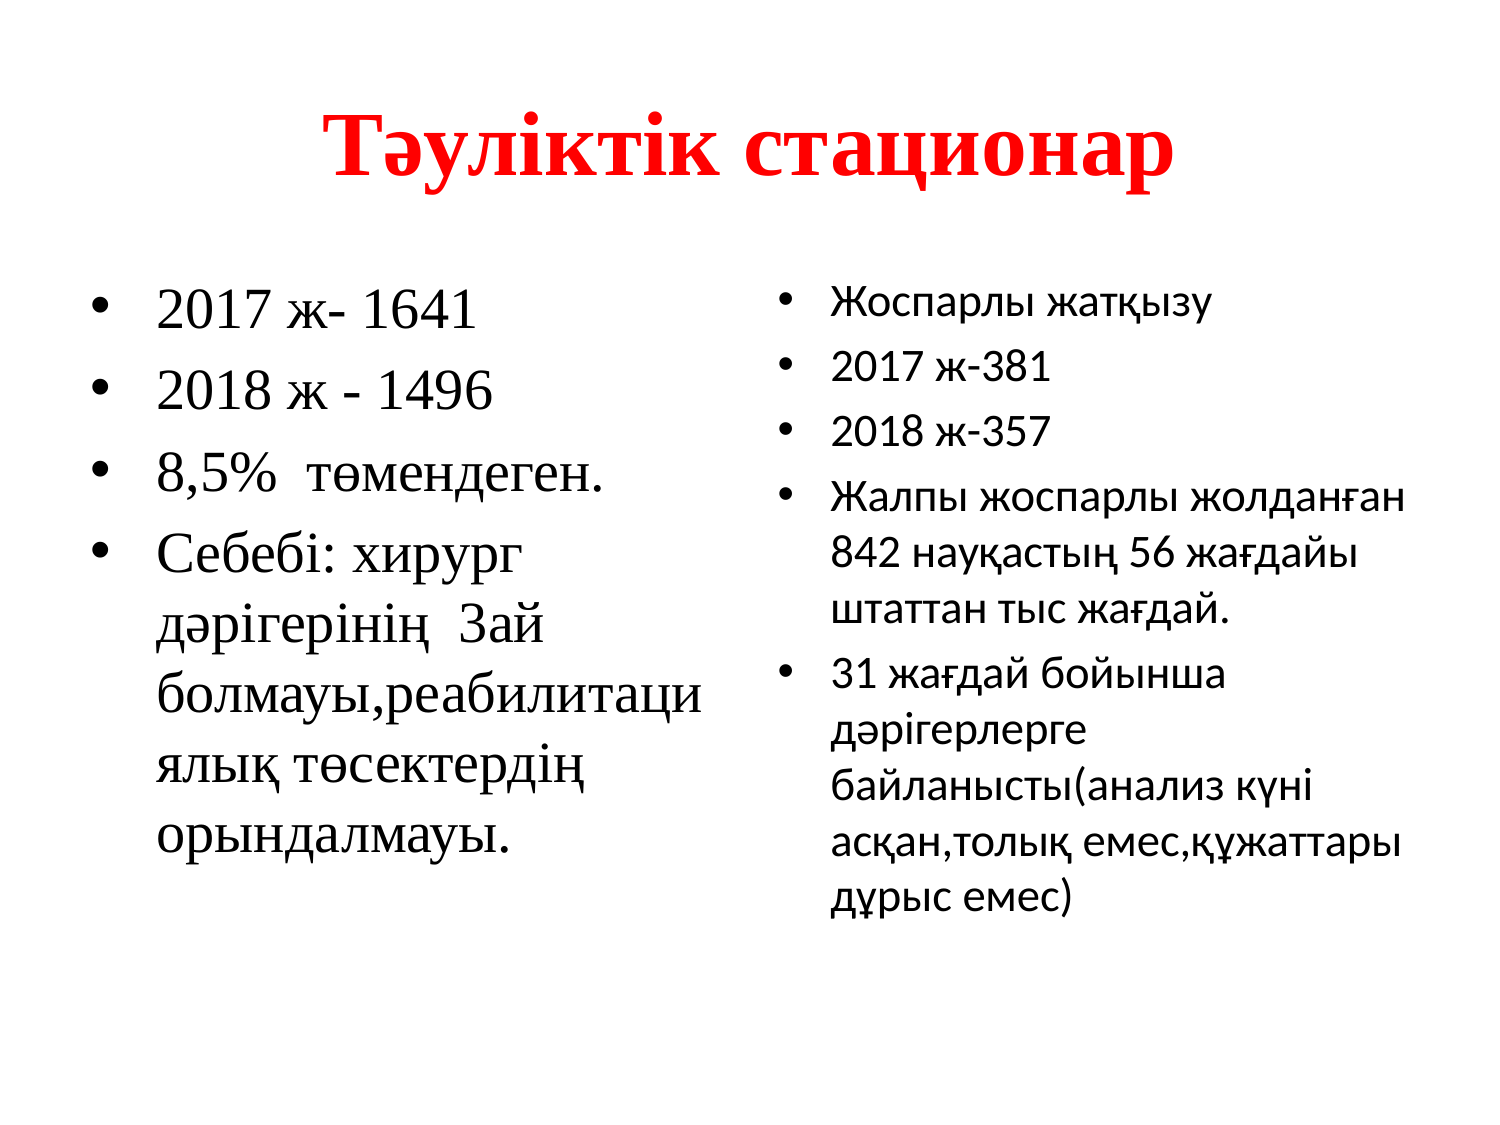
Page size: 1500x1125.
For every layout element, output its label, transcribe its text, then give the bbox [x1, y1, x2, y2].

title Тәуліктік стационар [75, 45, 1425, 233]
list 2017 ж- 1641 2018 ж - 1496 8,5% төмендеген. Себебі: хирург дәрігерінің 3ай болмауы,реабилитациялық төсектердің орындалмауы. [75, 262, 738, 1005]
list Жоспарлы жатқызу 2017 ж-381 2018 ж-357 Жалпы жоспарлы жолданған 842 науқастың 56 жағдайы штаттан тыс жағдай. 31 жағдай бойынша дәрігерлерге байланысты(анализ күні асқан,толық емес,құжаттары дұрыс емес) [762, 262, 1425, 1005]
